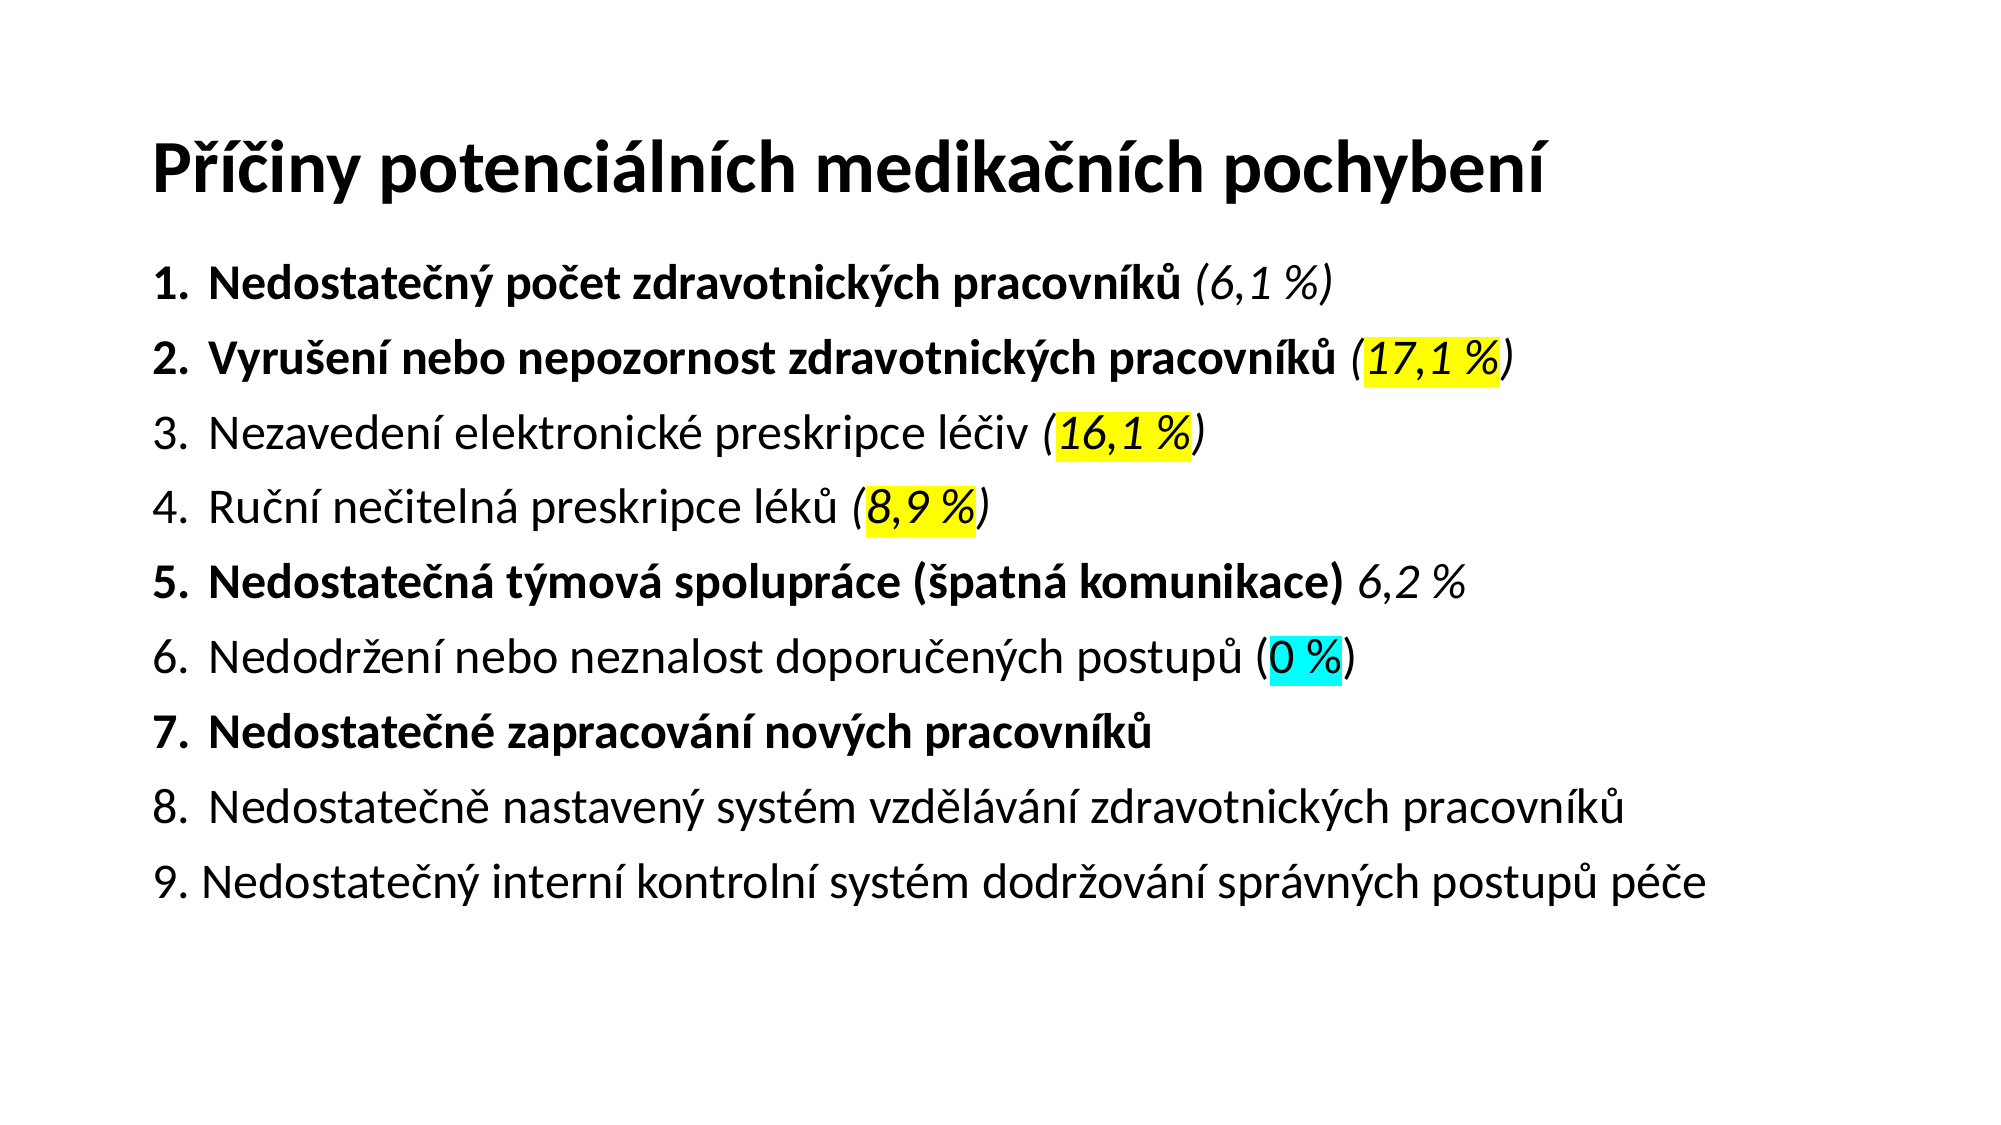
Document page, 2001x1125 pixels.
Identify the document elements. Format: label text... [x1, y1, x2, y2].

title Příčiny potenciálních medikačních pochybení [137, 59, 1863, 248]
list Nedostatečný počet zdravotnických pracovníků (6,1 %) Vyrušení nebo nepozornost zdravotnických pracovníků (17,1 %) Nezavedení elektronické preskripce léčiv (16,1 %) Ruční nečitelná preskripce léků (8,9 %) Nedostatečná týmová spolupráce (špatná komunikace) 6,2 % Nedodržení nebo neznalost doporučených postupů (0 %) Nedostatečné zapracování nových pracovníků Nedostatečně nastavený systém vzdělávání zdravotnických pracovníků 9. Nedostatečný interní kontrolní systém dodržování správných postupů péče [137, 248, 1863, 1014]
